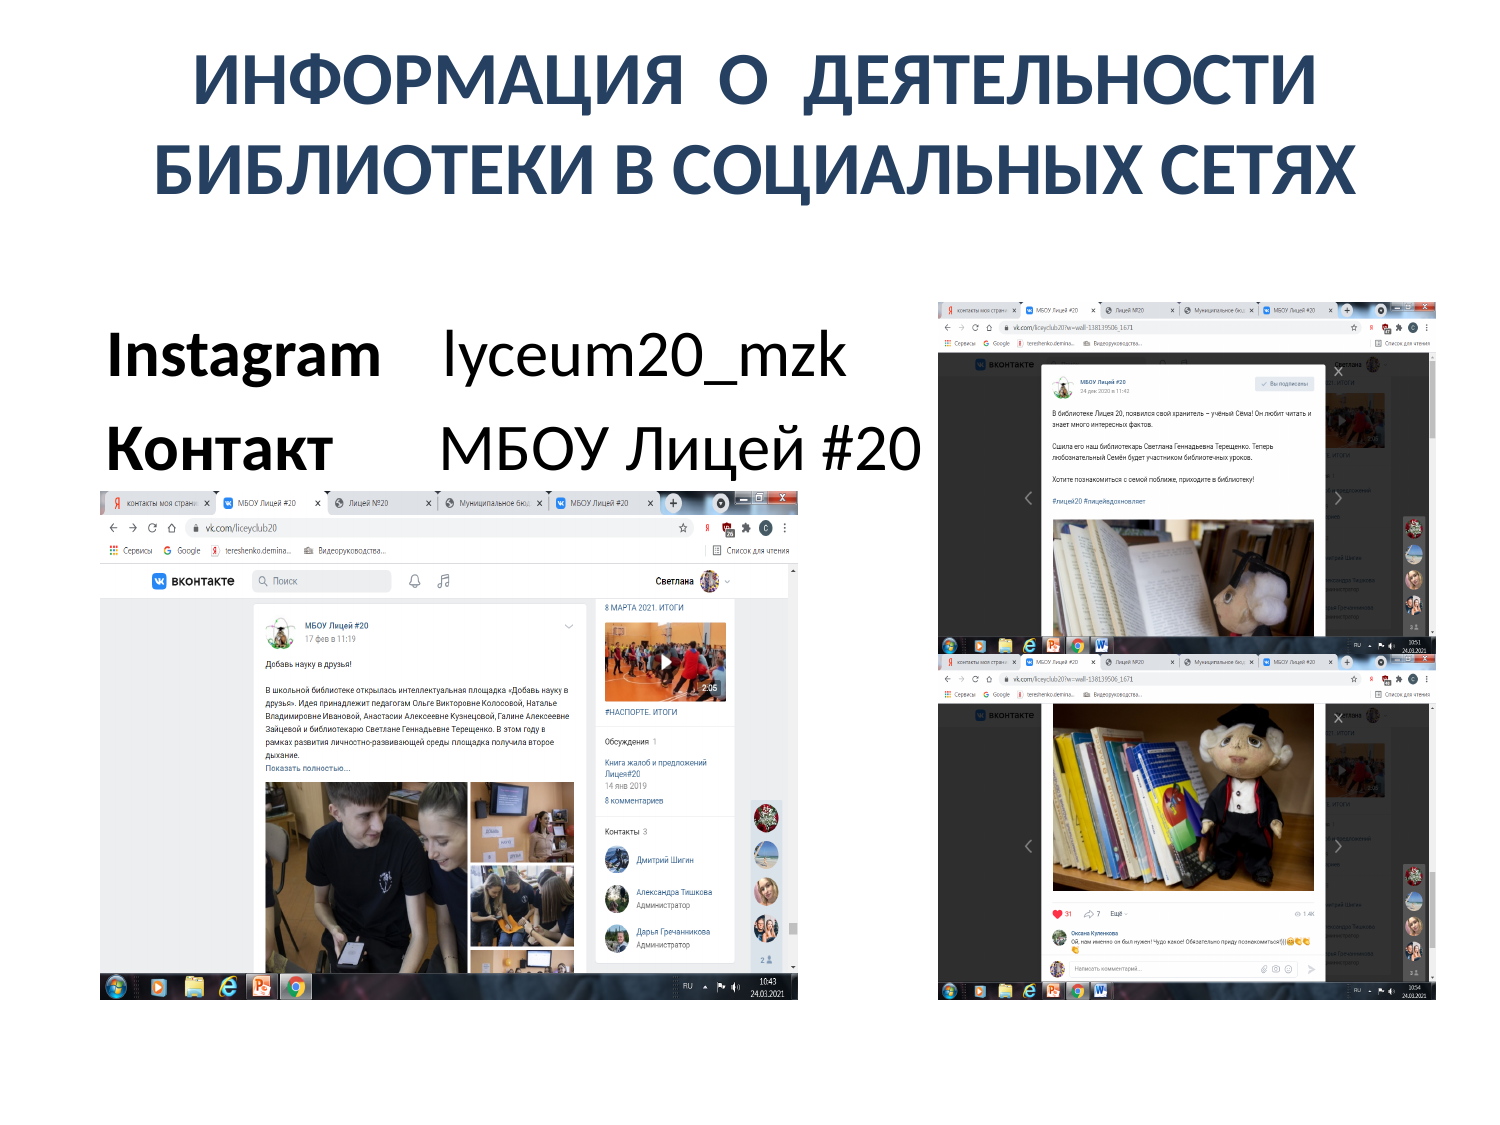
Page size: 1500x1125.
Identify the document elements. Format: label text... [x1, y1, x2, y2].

picture [938, 302, 1436, 1000]
title ИНФОРМАЦИЯ О ДЕЯТЕЛЬНОСТИ БИБЛИОТЕКИ В СОЦИАЛЬНЫХ СЕТЯХ [76, 19, 1436, 220]
list Instagram lyceum20_mzk Контакт МБОУ Лицей #20 [76, 302, 937, 1005]
picture [100, 491, 798, 1000]
